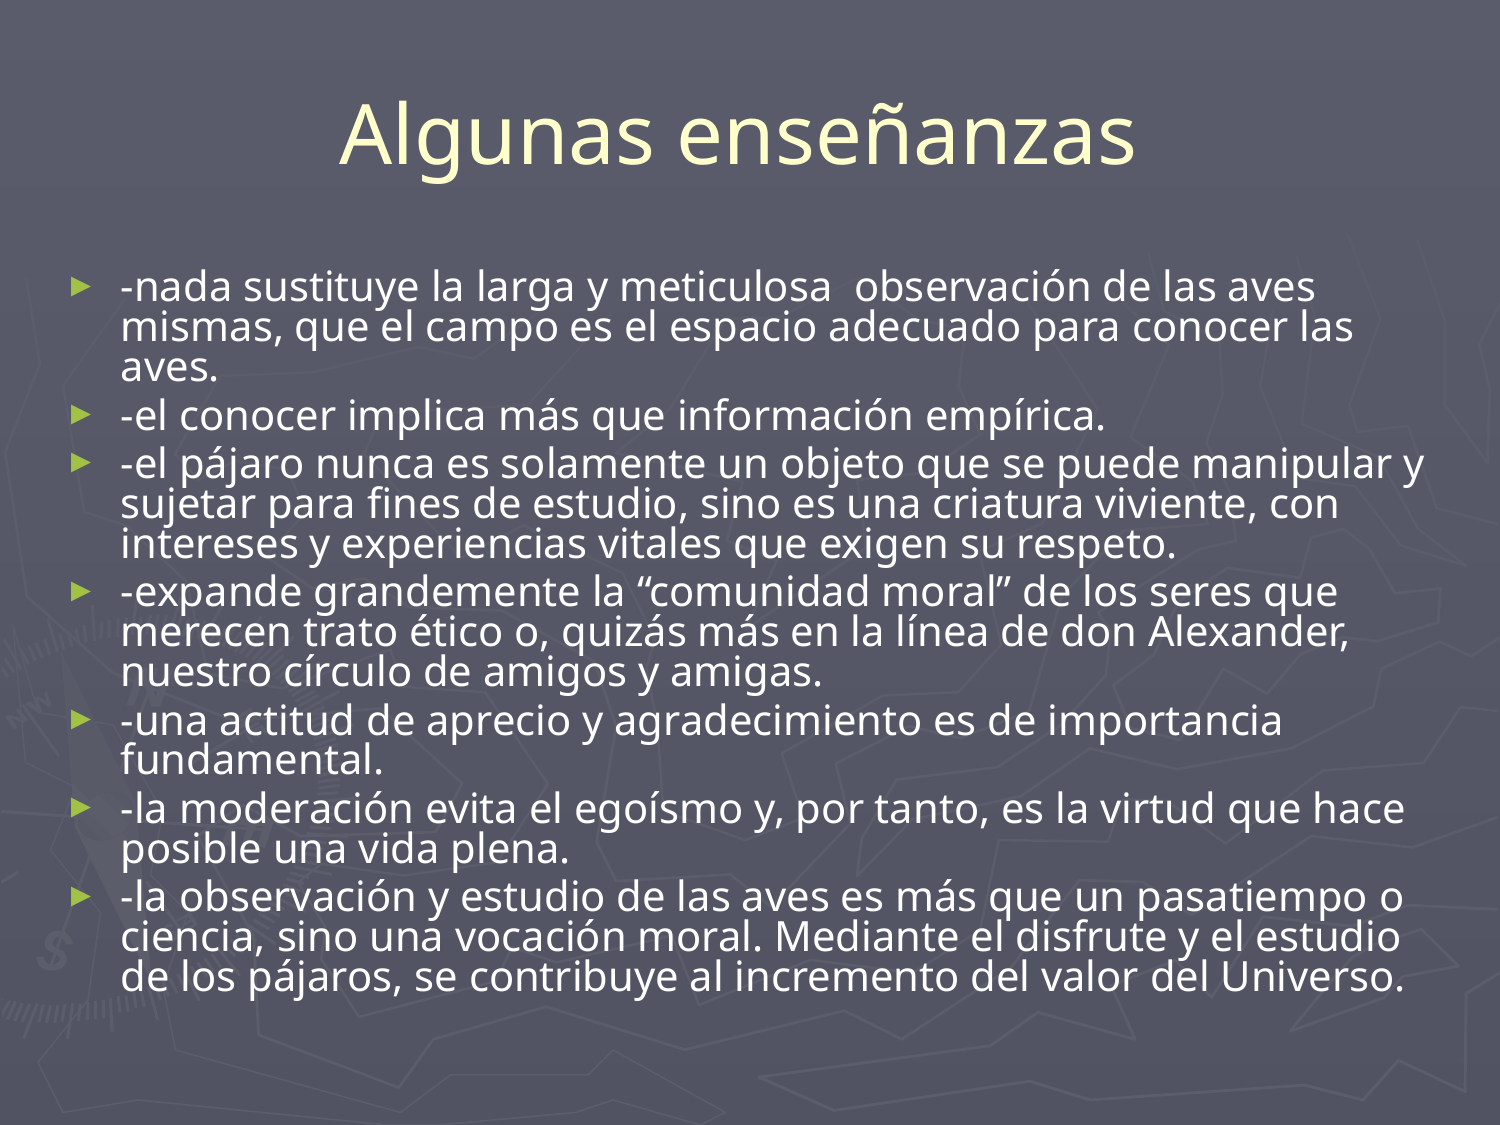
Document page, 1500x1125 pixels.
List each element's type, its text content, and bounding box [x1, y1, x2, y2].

list -nada sustituye la larga y meticulosa observación de las aves mismas, que el campo es el espacio adecuado para conocer las aves. -el conocer implica más que información empírica. -el pájaro nunca es solamente un objeto que se puede manipular y sujetar para fines de estudio, sino es una criatura viviente, con intereses y experiencias vitales que exigen su respeto. -expande grandemente la “comunidad moral” de los seres que merecen trato ético o, quizás más en la línea de don Alexander, nuestro círculo de amigos y amigas. -una actitud de aprecio y agradecimiento es de importancia fundamental. -la moderación evita el egoísmo y, por tanto, es la virtud que hace posible una vida plena. -la observación y estudio de las aves es más que un pasatiempo o ciencia, sino una vocación moral. Mediante el disfrute y el estudio de los pájaros, se contribuye al incremento del valor del Universo. [49, 262, 1451, 1001]
title Algunas enseñanzas [49, 37, 1451, 226]
